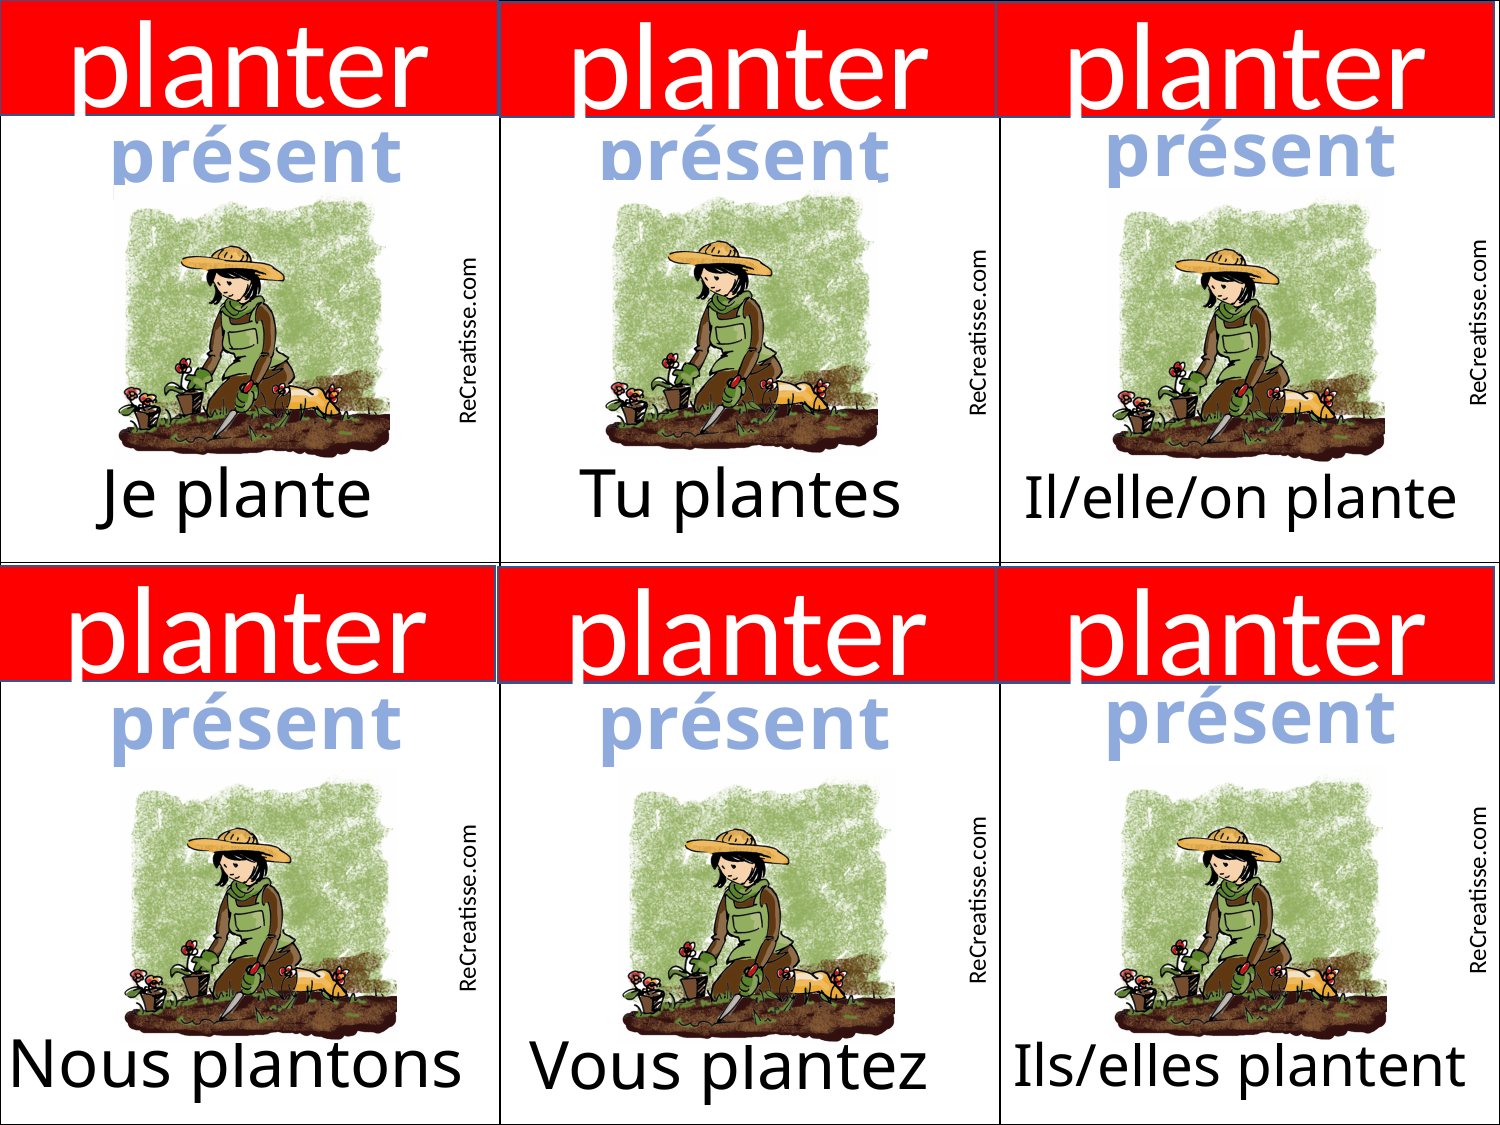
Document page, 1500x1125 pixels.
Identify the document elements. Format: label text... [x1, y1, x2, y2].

text_box présent [582, 684, 906, 773]
text_box présent [1089, 684, 1413, 766]
text_box Il/elle/on plante [1009, 452, 1474, 538]
table_header [1, 116, 499, 562]
text_box Tu plantes [564, 443, 918, 539]
text_box planter [497, 566, 995, 684]
text_box ReCreatisse.com [953, 234, 999, 432]
picture [1110, 766, 1387, 1043]
text_box planter [499, 1, 995, 118]
text_box présent [582, 118, 906, 205]
text_box planter [995, 566, 1495, 684]
picture [1108, 188, 1385, 465]
text_box ReCreatisse.com [1453, 224, 1499, 422]
table_header [1001, 1, 1499, 562]
text_box ReCreatisse.com [443, 242, 489, 440]
text_box Nous plantons [0, 1013, 480, 1108]
text_box planter [0, 565, 496, 682]
picture [120, 767, 397, 1043]
text_box Ils/elles plantent [998, 1020, 1482, 1106]
text_box présent [1089, 118, 1413, 199]
picture [618, 768, 895, 1045]
text_box planter [0, 0, 499, 116]
text_box ReCreatisse.com [443, 809, 489, 1008]
table_header [501, 118, 999, 562]
picture [114, 185, 390, 461]
table_cell [1, 563, 499, 1124]
text_box présent [94, 682, 418, 773]
text_box Vous plantez [514, 1015, 944, 1110]
text_box Je plante [87, 443, 389, 539]
picture [601, 180, 878, 456]
text_box planter [995, 1, 1495, 118]
table_cell [501, 684, 999, 1124]
table_cell [1001, 563, 1499, 1124]
text_box ReCreatisse.com [953, 801, 999, 999]
text_box présent [94, 100, 418, 205]
text_box ReCreatisse.com [1453, 792, 1499, 990]
